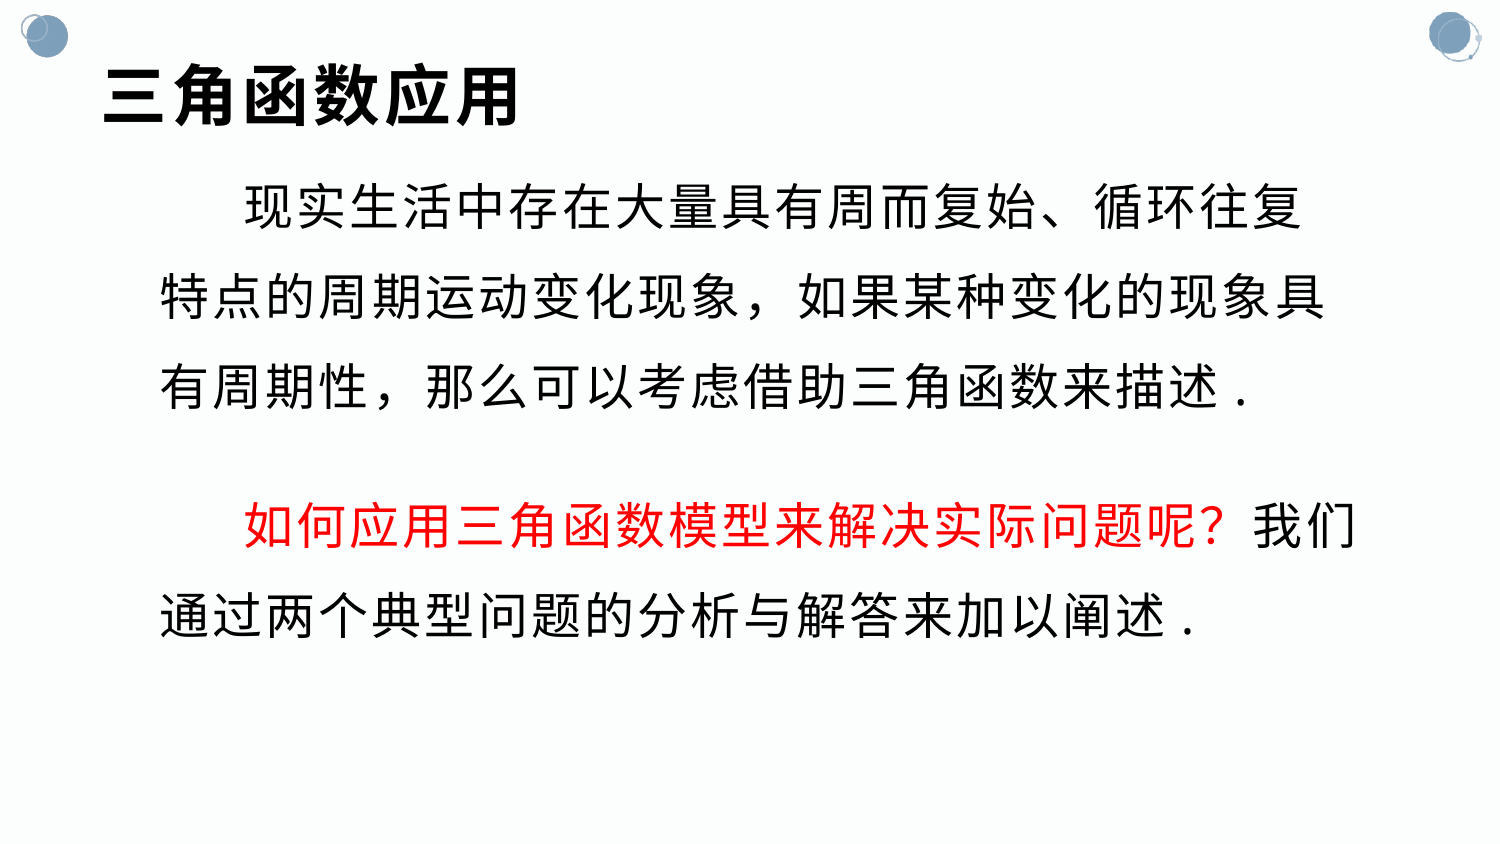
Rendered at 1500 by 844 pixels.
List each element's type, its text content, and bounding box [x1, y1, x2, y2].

picture [0, 0, 89, 73]
picture [1411, 0, 1500, 73]
title 三角函数应用 [85, 51, 1422, 136]
list 现实生活中存在大量具有周而复始、循环往复特点的周期运动变化现象，如果某种变化的现象具有周期性，那么可以考虑借助三角函数来描述. [144, 138, 1363, 440]
text_box 如何应用三角函数模型来解决实际问题呢？我们通过两个典型问题的分析与解答来加以阐述. [144, 456, 1407, 698]
